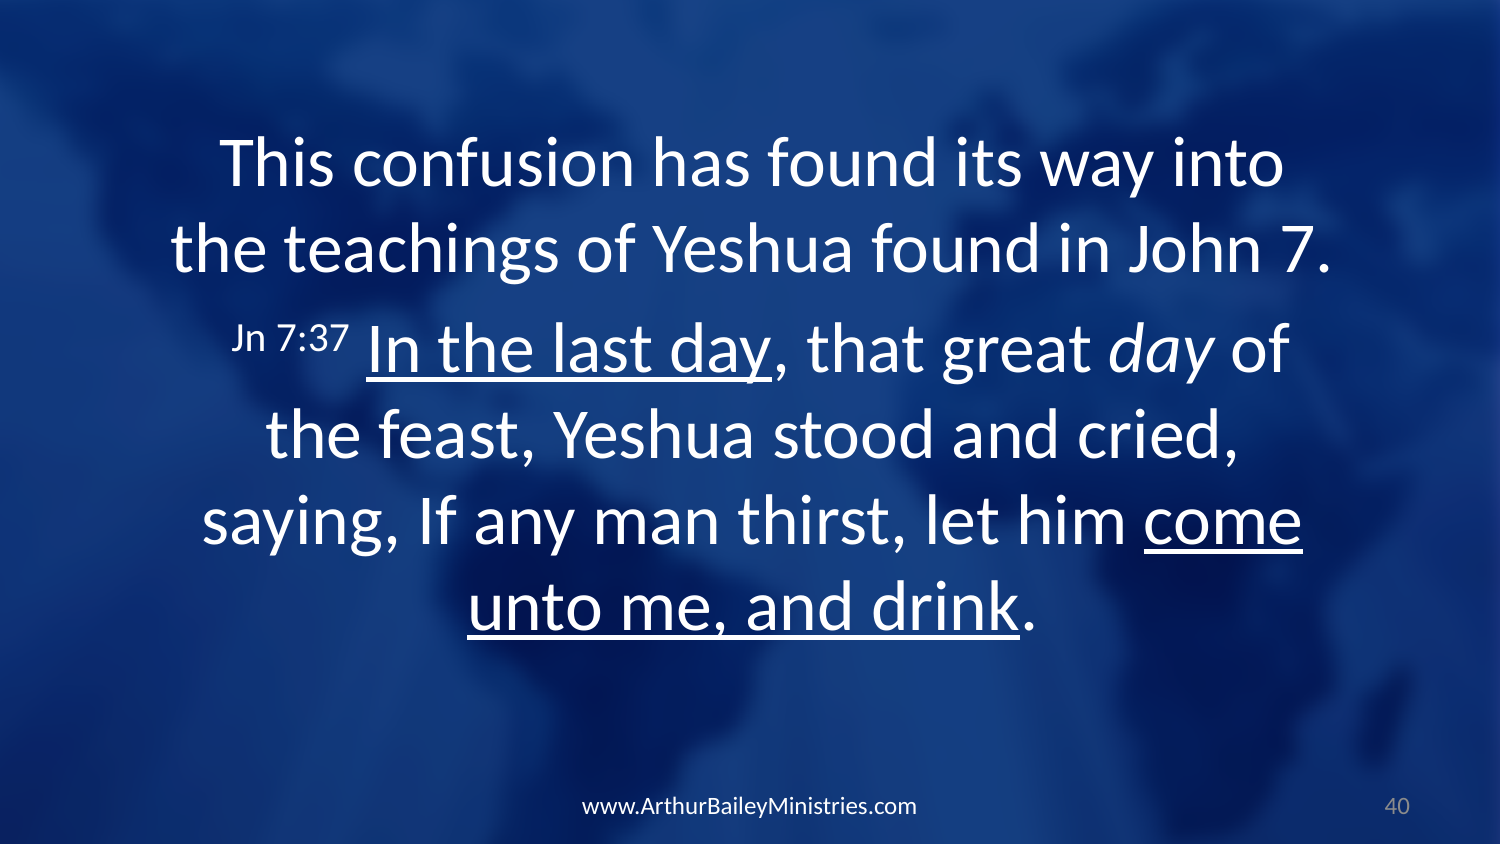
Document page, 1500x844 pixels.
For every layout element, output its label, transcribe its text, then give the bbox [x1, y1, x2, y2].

picture [0, 0, 1500, 844]
slide_number 40 [1074, 782, 1425, 827]
footer www.ArthurBaileyMinistries.com [512, 782, 988, 827]
list This confusion has found its way into the teachings of Yeshua found in John 7. Jn 7:37 In the last day, that great day of the feast, Yeshua stood and cried, saying, If any man thirst, let him come unto me, and drink. [151, 107, 1355, 741]
